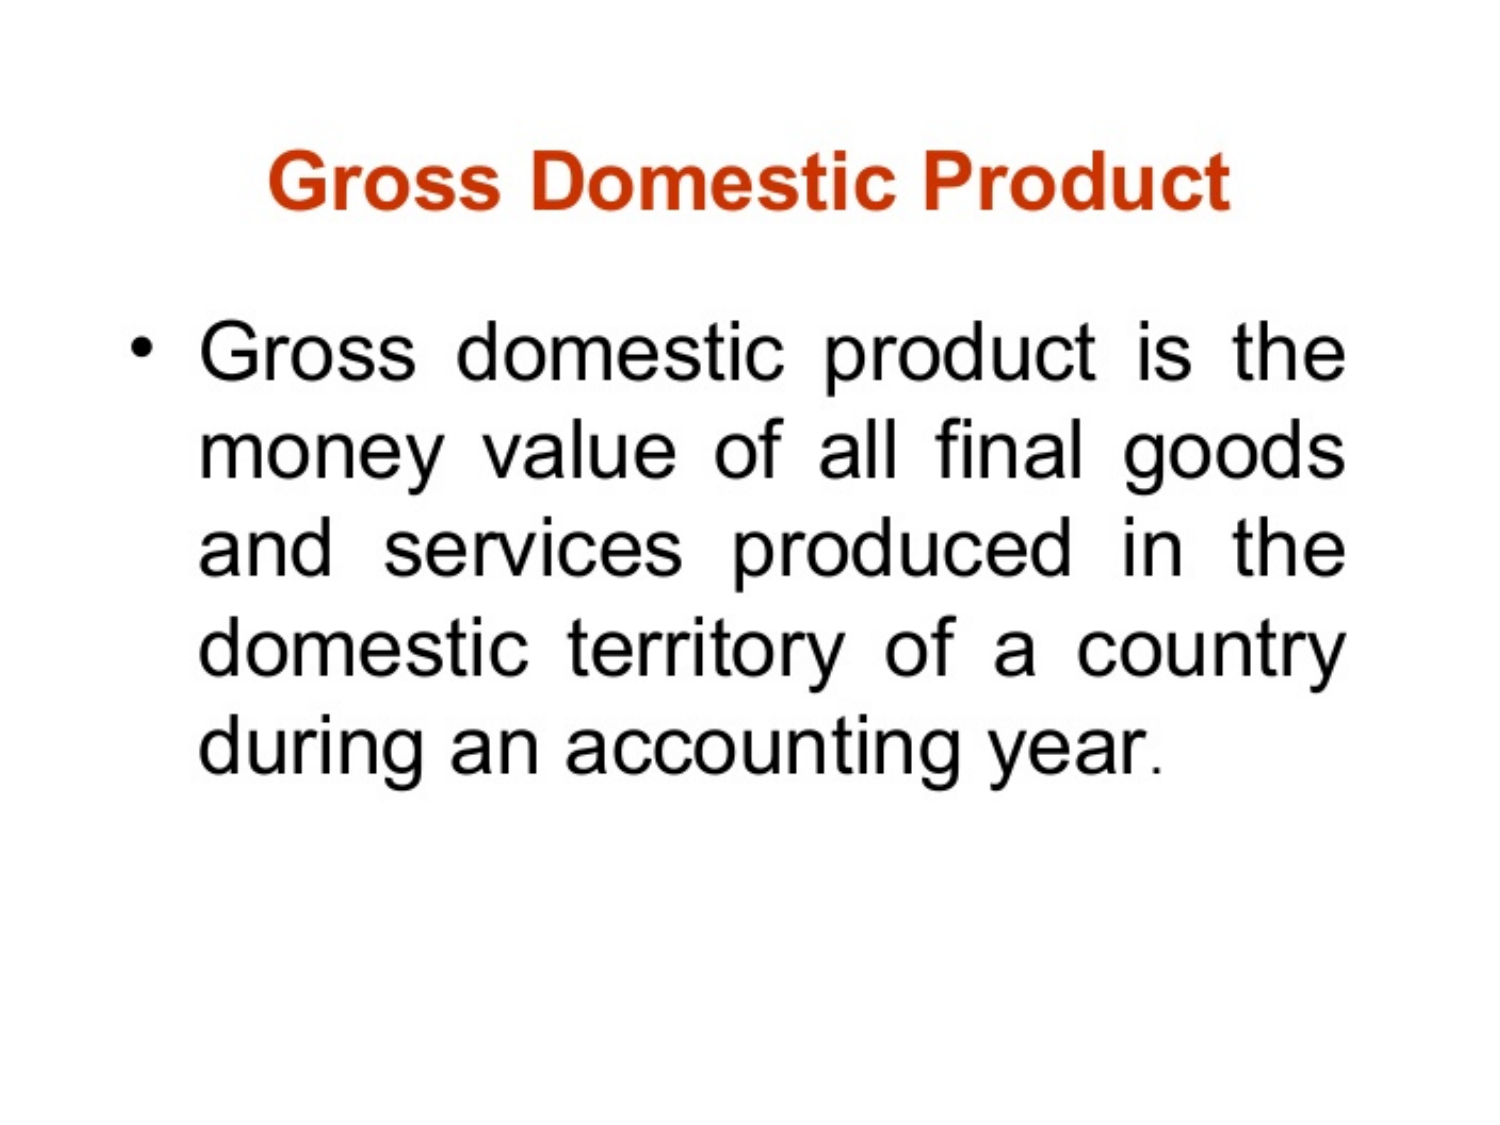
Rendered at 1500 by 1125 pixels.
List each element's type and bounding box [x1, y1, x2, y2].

picture [70, 53, 1430, 1072]
